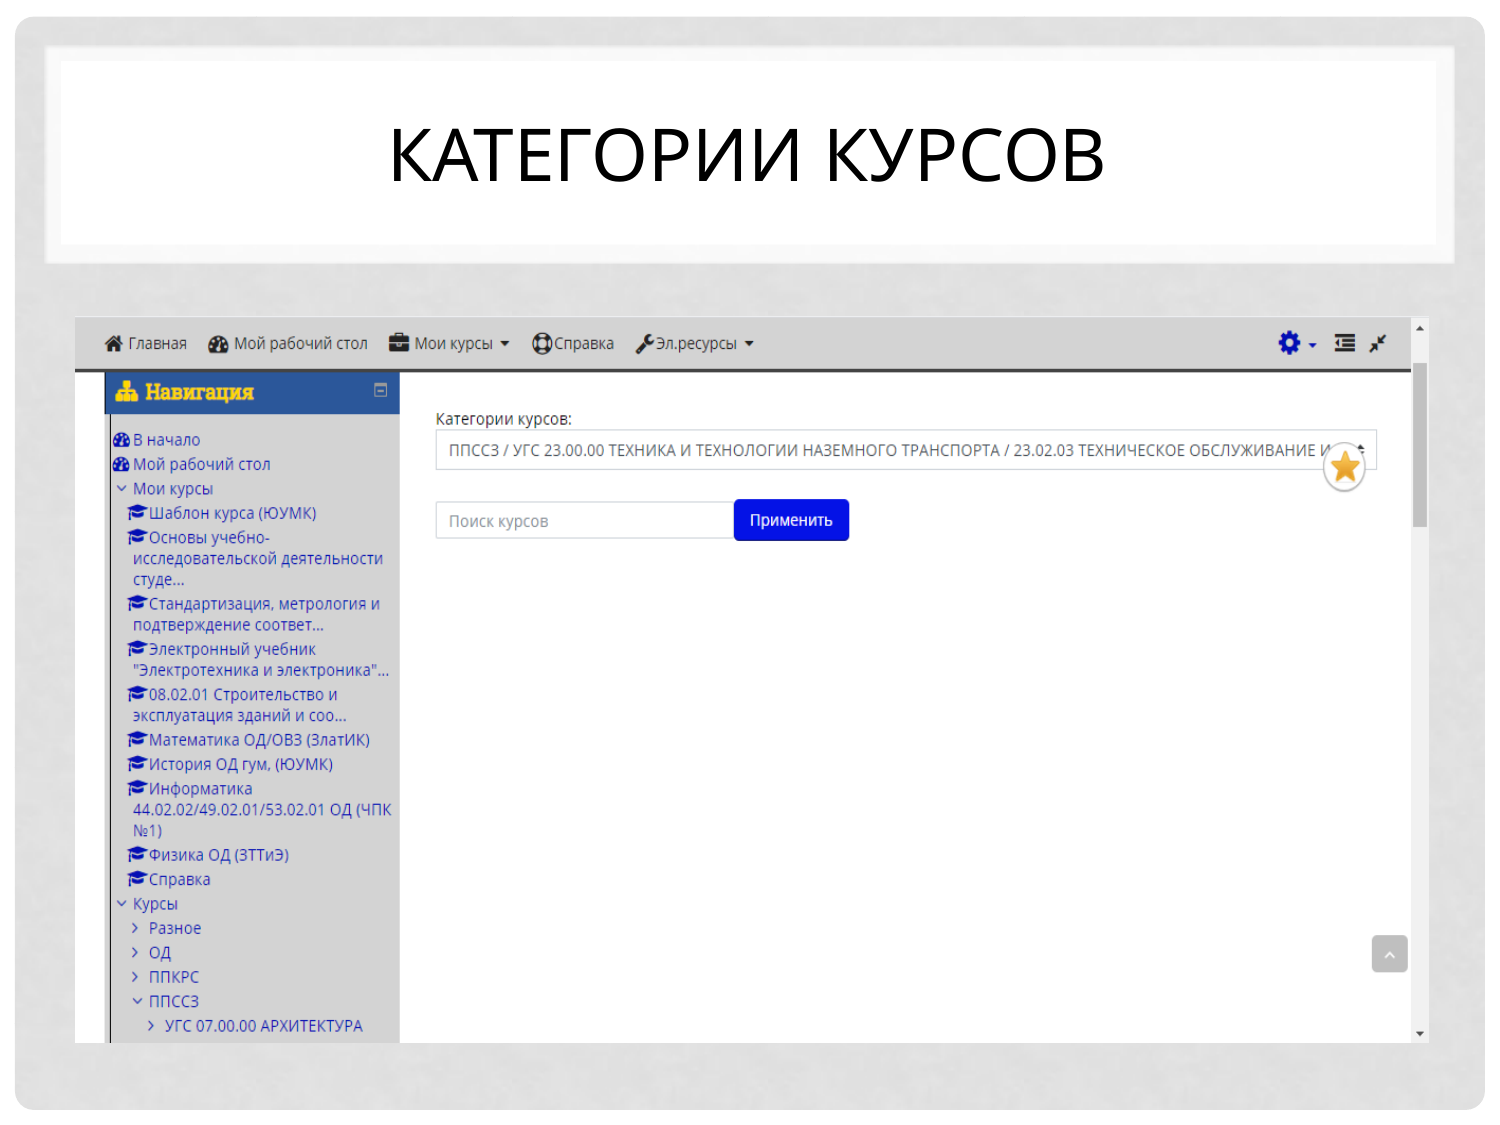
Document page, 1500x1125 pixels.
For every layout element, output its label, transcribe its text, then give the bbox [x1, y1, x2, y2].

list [74, 316, 1430, 1044]
title Категории курсов [69, 66, 1425, 238]
